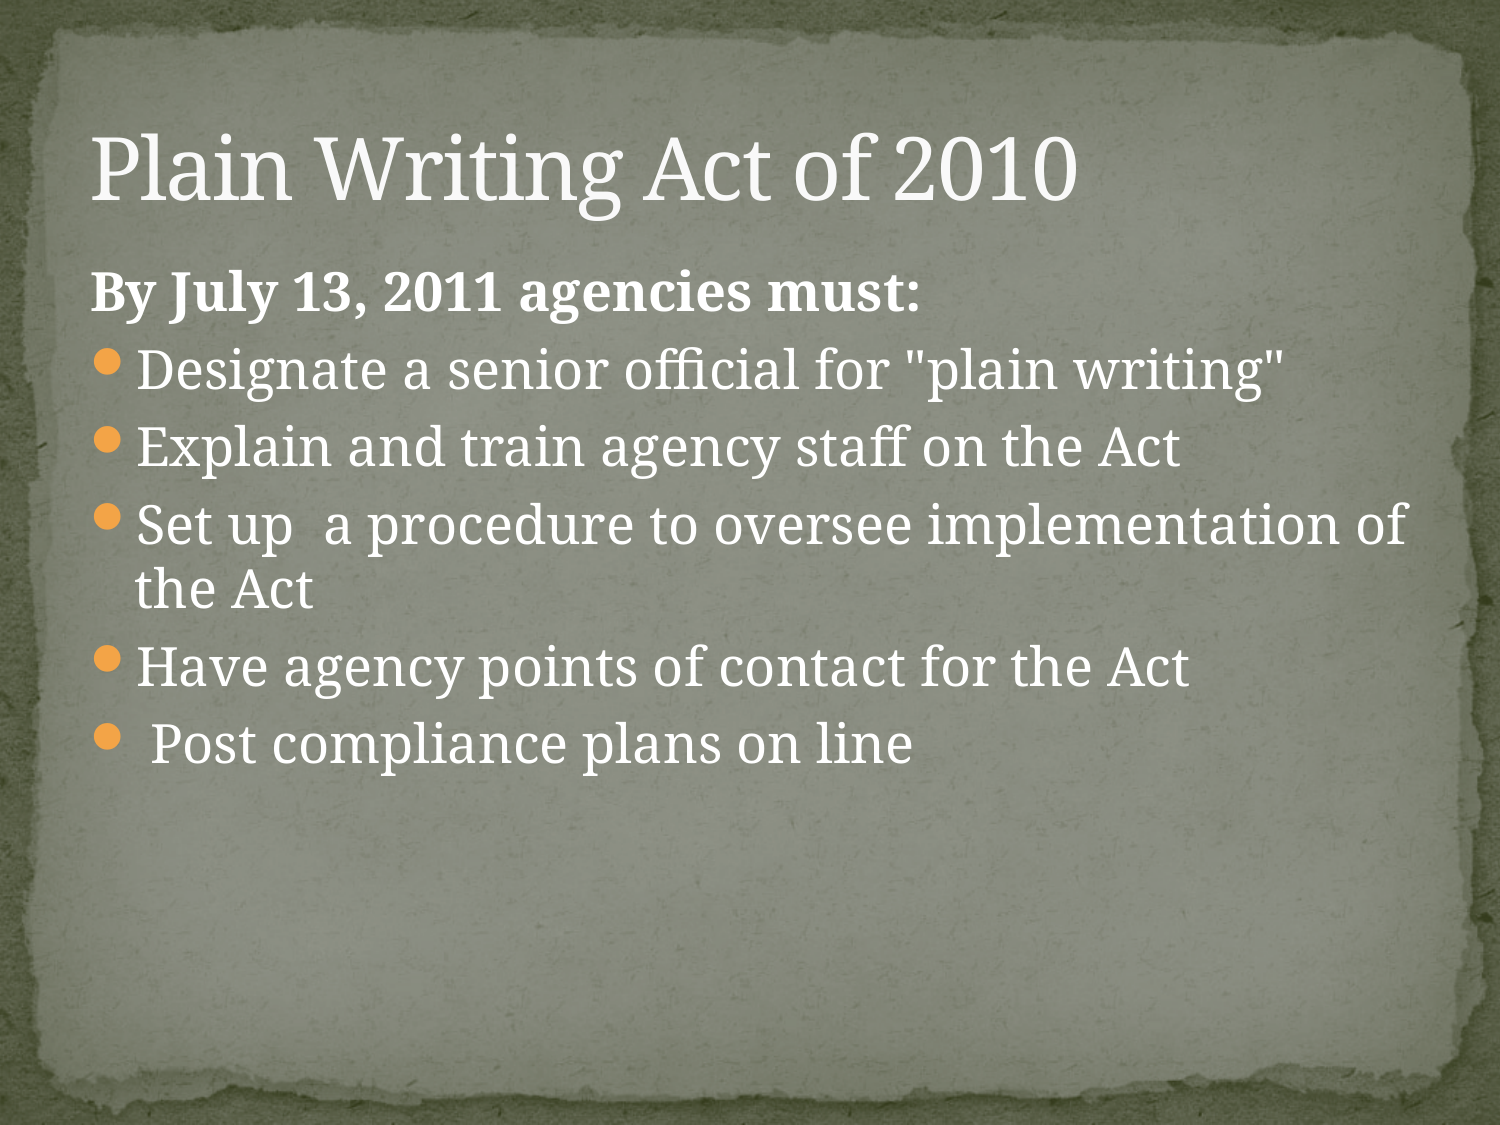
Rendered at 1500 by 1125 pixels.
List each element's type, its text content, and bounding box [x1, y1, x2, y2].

title Plain Writing Act of 2010 [74, 24, 1425, 225]
list By July 13, 2011 agencies must: Designate a senior official for "plain writing" Explain and train agency staff on the Act Set up a procedure to oversee implementation of the Act Have agency points of contact for the Act Post compliance plans on line [74, 249, 1426, 1001]
